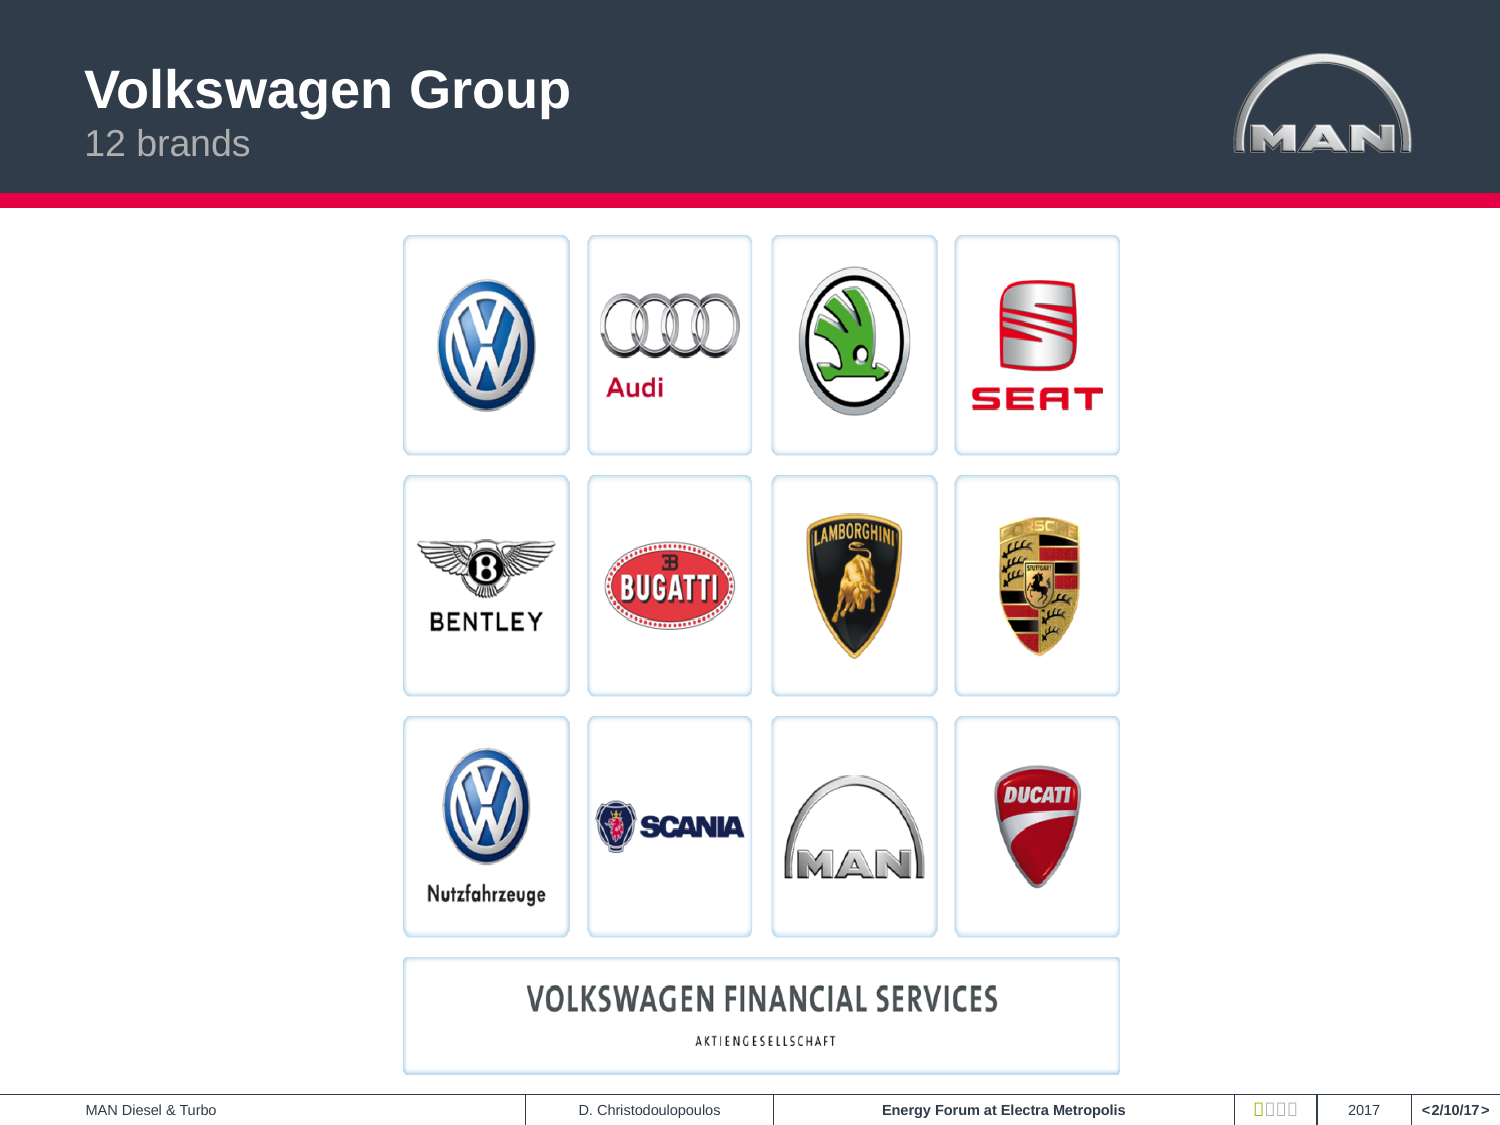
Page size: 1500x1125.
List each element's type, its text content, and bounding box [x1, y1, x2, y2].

title Volkswagen Group 12 brands [84, 24, 980, 175]
picture [402, 235, 1120, 1076]
picture [0, 0, 1500, 193]
